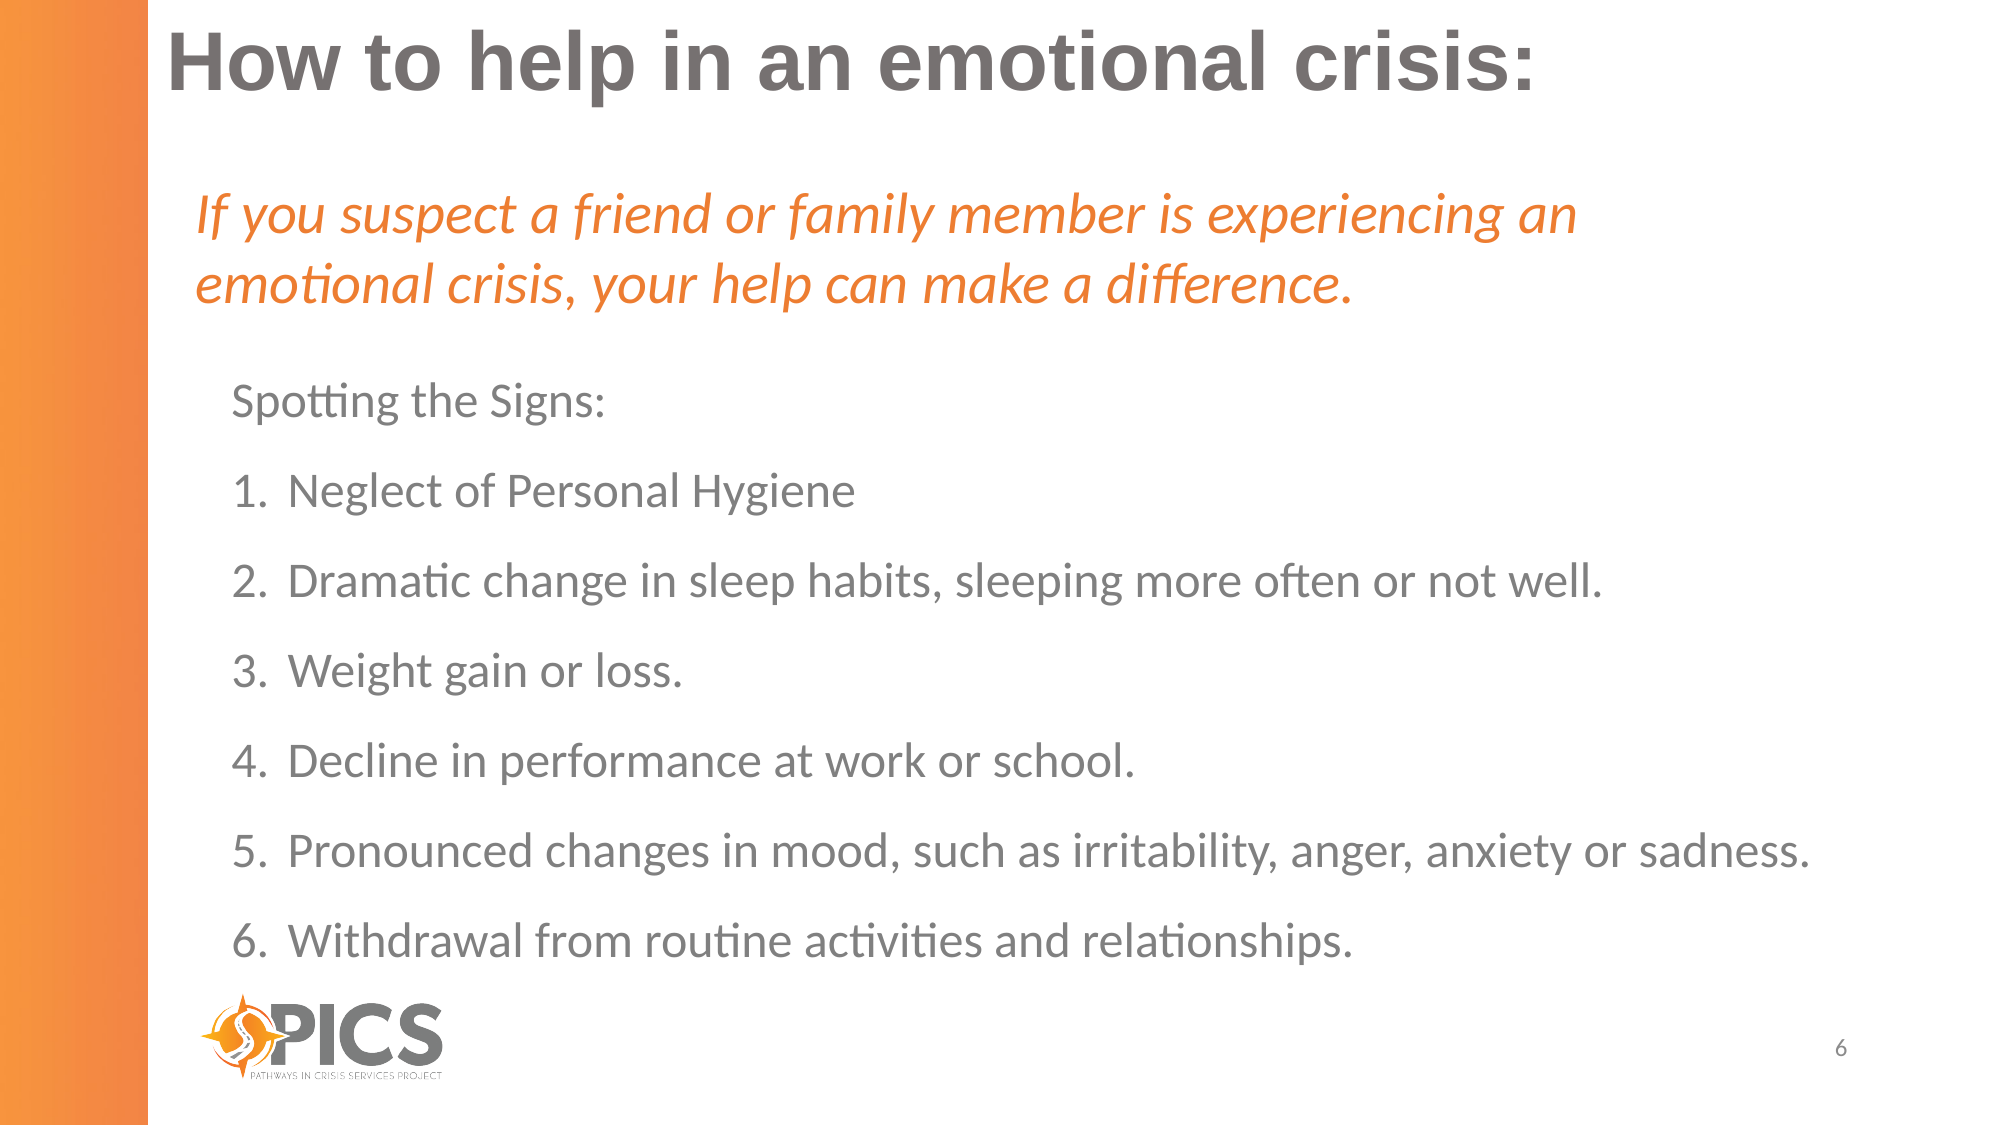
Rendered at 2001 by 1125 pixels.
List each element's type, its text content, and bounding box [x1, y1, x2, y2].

text_box If you suspect a friend or family member is experiencing an emotional crisis, your help can make a difference. [180, 167, 1836, 323]
slide_number 6 [1412, 1016, 1863, 1077]
text_box Spotting the Signs: Neglect of Personal Hygiene Dramatic change in sleep habits, sleeping more often or not well. Weight gain or loss. Decline in performance at work or school. Pronounced changes in mood, such as irritability, anger, anxiety or sadness. Withdrawal from routine activities and relationships. [216, 359, 1938, 975]
picture [0, 0, 529, 1125]
title How to help in an emotional crisis: [151, 5, 1807, 122]
